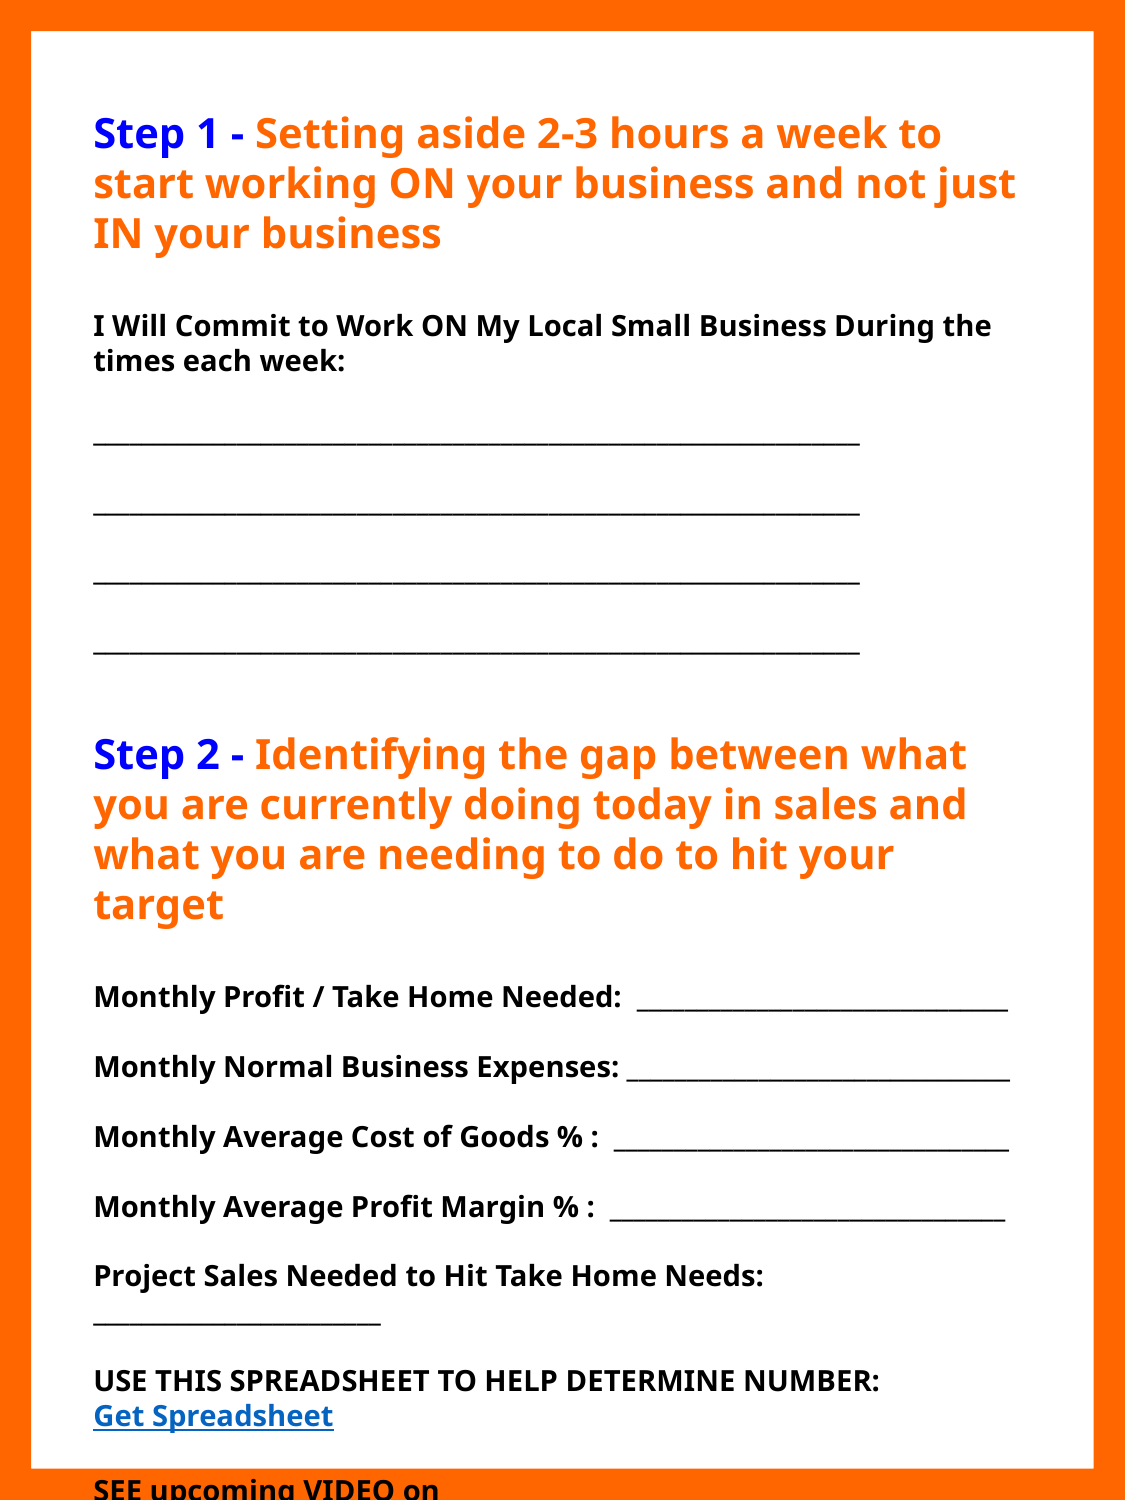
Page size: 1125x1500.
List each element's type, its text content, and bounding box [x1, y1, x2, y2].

text_box Step 2 - Identifying the gap between what you are currently doing today in sales and what you are needing to do to hit your target Monthly Profit / Take Home Needed: _______________________________ Monthly Normal Business Expenses: ________________________________ Monthly Average Cost of Goods % : _________________________________ Monthly Average Profit Margin % : _________________________________ Project Sales Needed to Hit Take Home Needs: ________________________ USE THIS SPREADSHEET TO HELP DETERMINE NUMBER: Get Spreadsheet SEE upcoming VIDEO on TrainingForLocalSmallBusinessOwners.com if needing help on what gross margin and costs margins are and how to figure [78, 720, 1046, 1500]
text_box Step 1 - Setting aside 2-3 hours a week to start working ON your business and not just IN your business I Will Commit to Work ON My Local Small Business During the times each week: ________________________________________________________________ ________________________________________________________________ ________________________________________________________________ ________________________________________________________________ [78, 99, 1046, 714]
